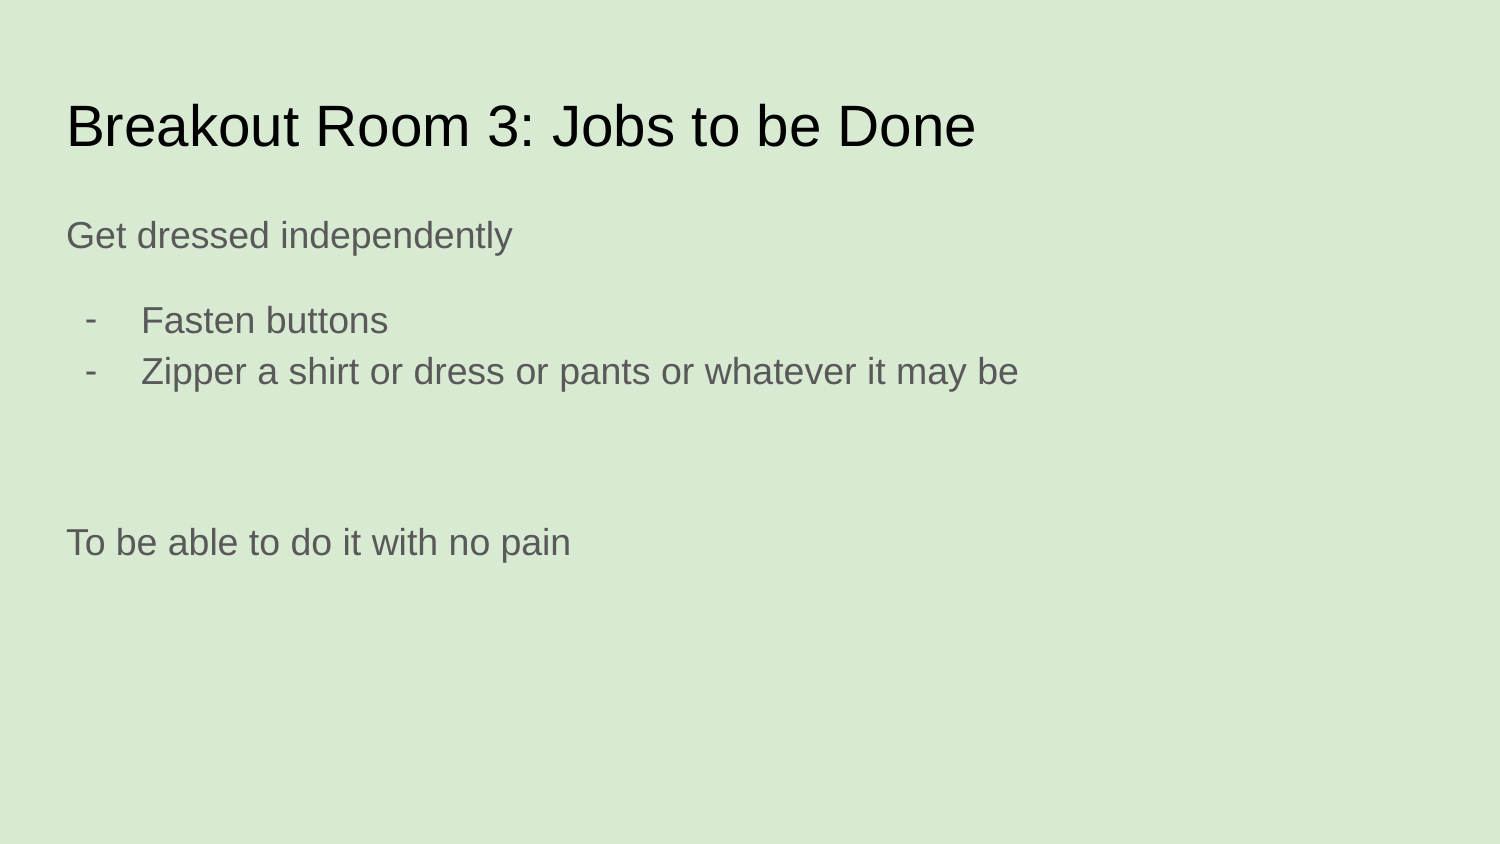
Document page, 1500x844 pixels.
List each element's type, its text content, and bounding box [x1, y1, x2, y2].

list Get dressed independently Fasten buttons Zipper a shirt or dress or pants or whatever it may be To be able to do it with no pain [51, 189, 1449, 750]
title Breakout Room 3: Jobs to be Done [51, 72, 1449, 167]
